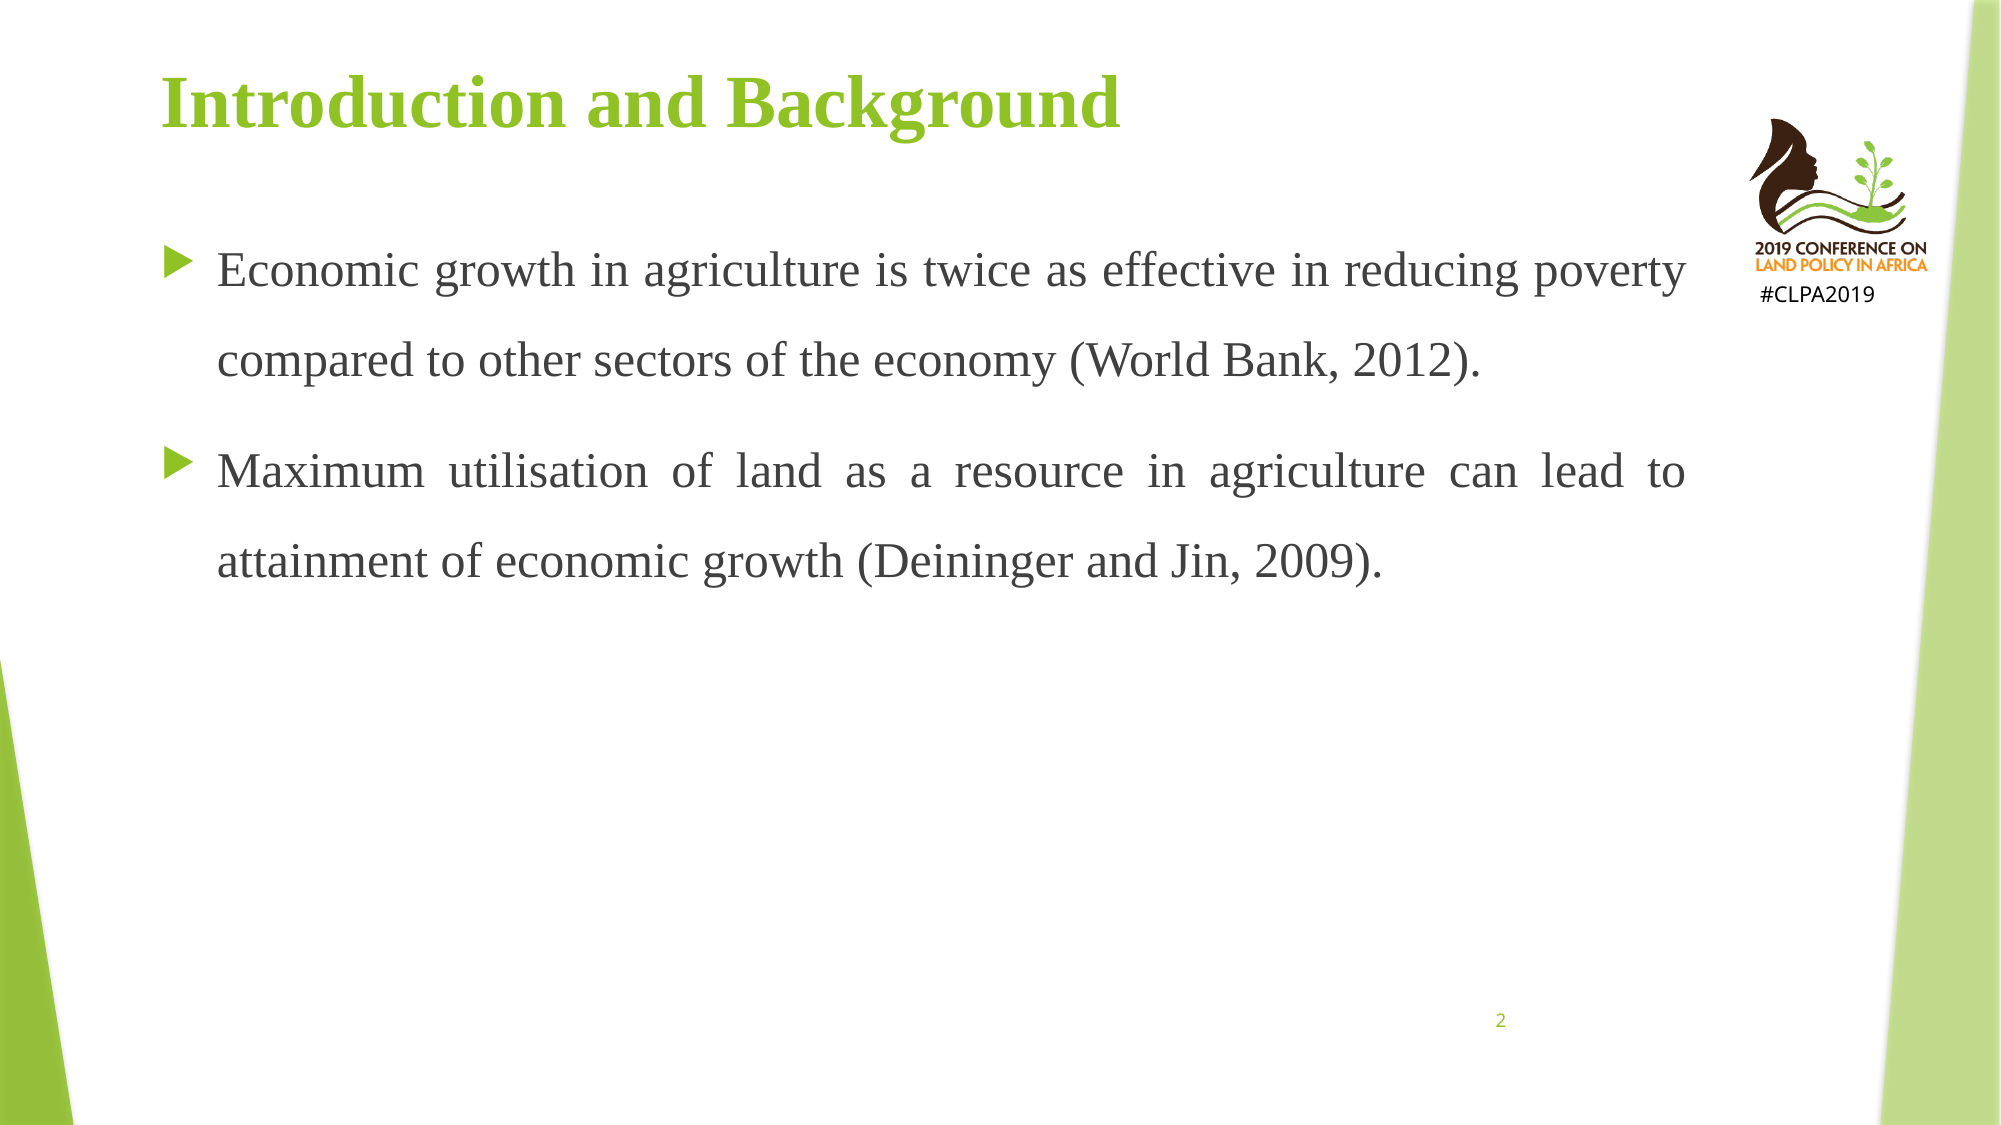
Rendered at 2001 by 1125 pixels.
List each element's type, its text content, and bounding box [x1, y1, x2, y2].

slide_number 2 [1409, 991, 1522, 1051]
title Introduction and Background [145, 45, 1855, 153]
list Economic growth in agriculture is twice as effective in reducing poverty compared to other sectors of the economy (World Bank, 2012). Maximum utilisation of land as a resource in agriculture can lead to attainment of economic growth (Deininger and Jin, 2009). [145, 199, 1704, 1024]
